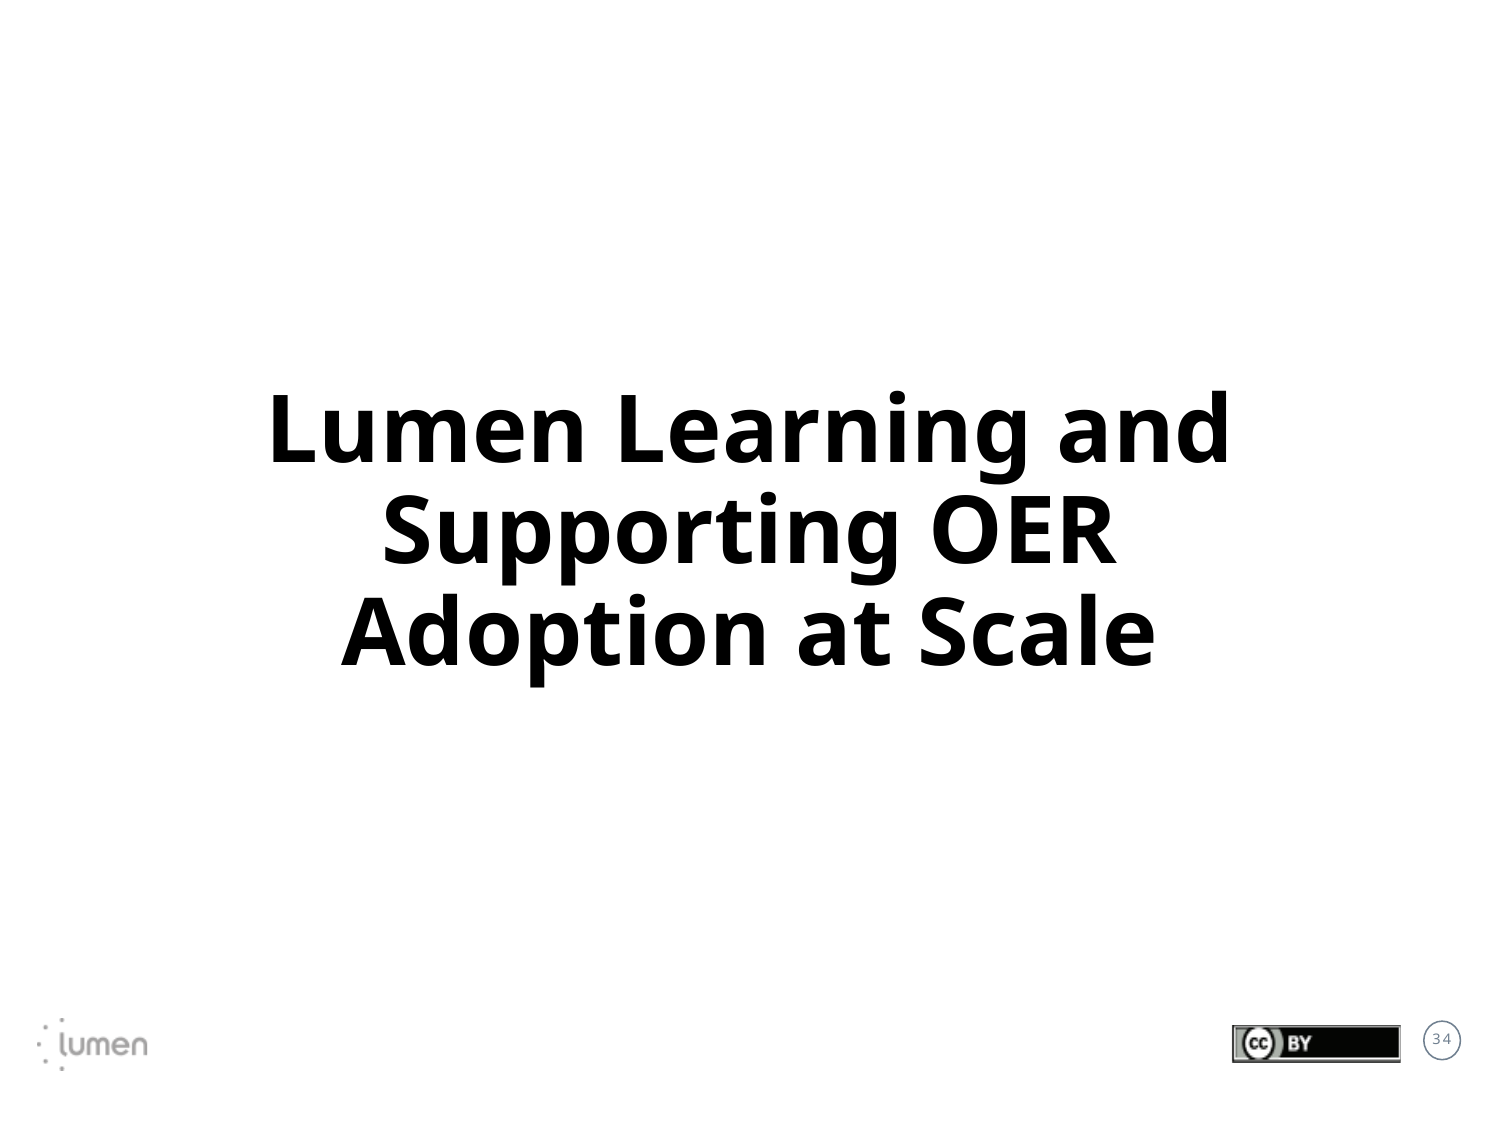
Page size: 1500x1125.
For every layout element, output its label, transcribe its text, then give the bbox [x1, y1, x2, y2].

title Lumen Learning and Supporting OER Adoption at Scale [187, 296, 1313, 689]
